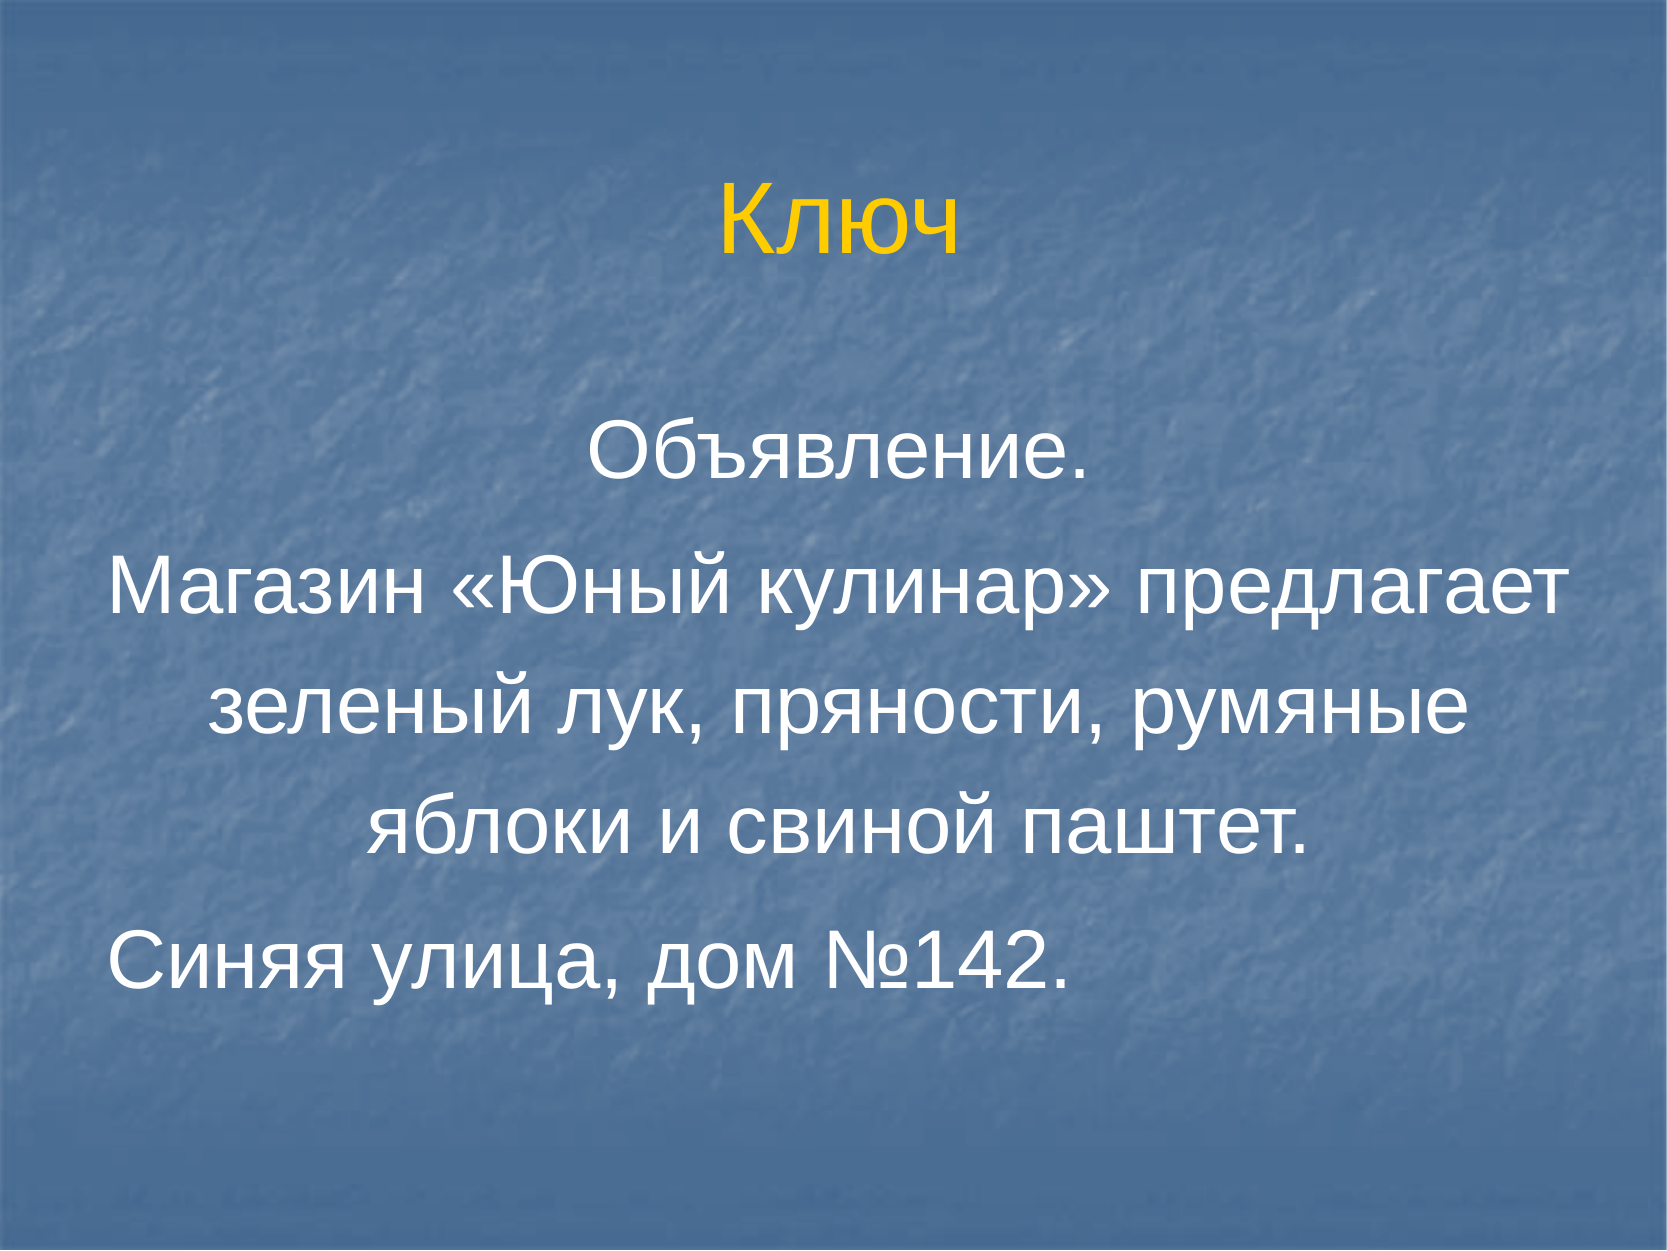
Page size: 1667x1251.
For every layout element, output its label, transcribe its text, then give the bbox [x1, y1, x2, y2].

title Ключ [100, 77, 1579, 324]
picture [0, 0, 1667, 1250]
list Объявление. Магазин «Юный кулинар» предлагает зеленый лук, пряности, румяные яблоки и свиной паштет. Синяя улица, дом №142. [100, 369, 1579, 1116]
